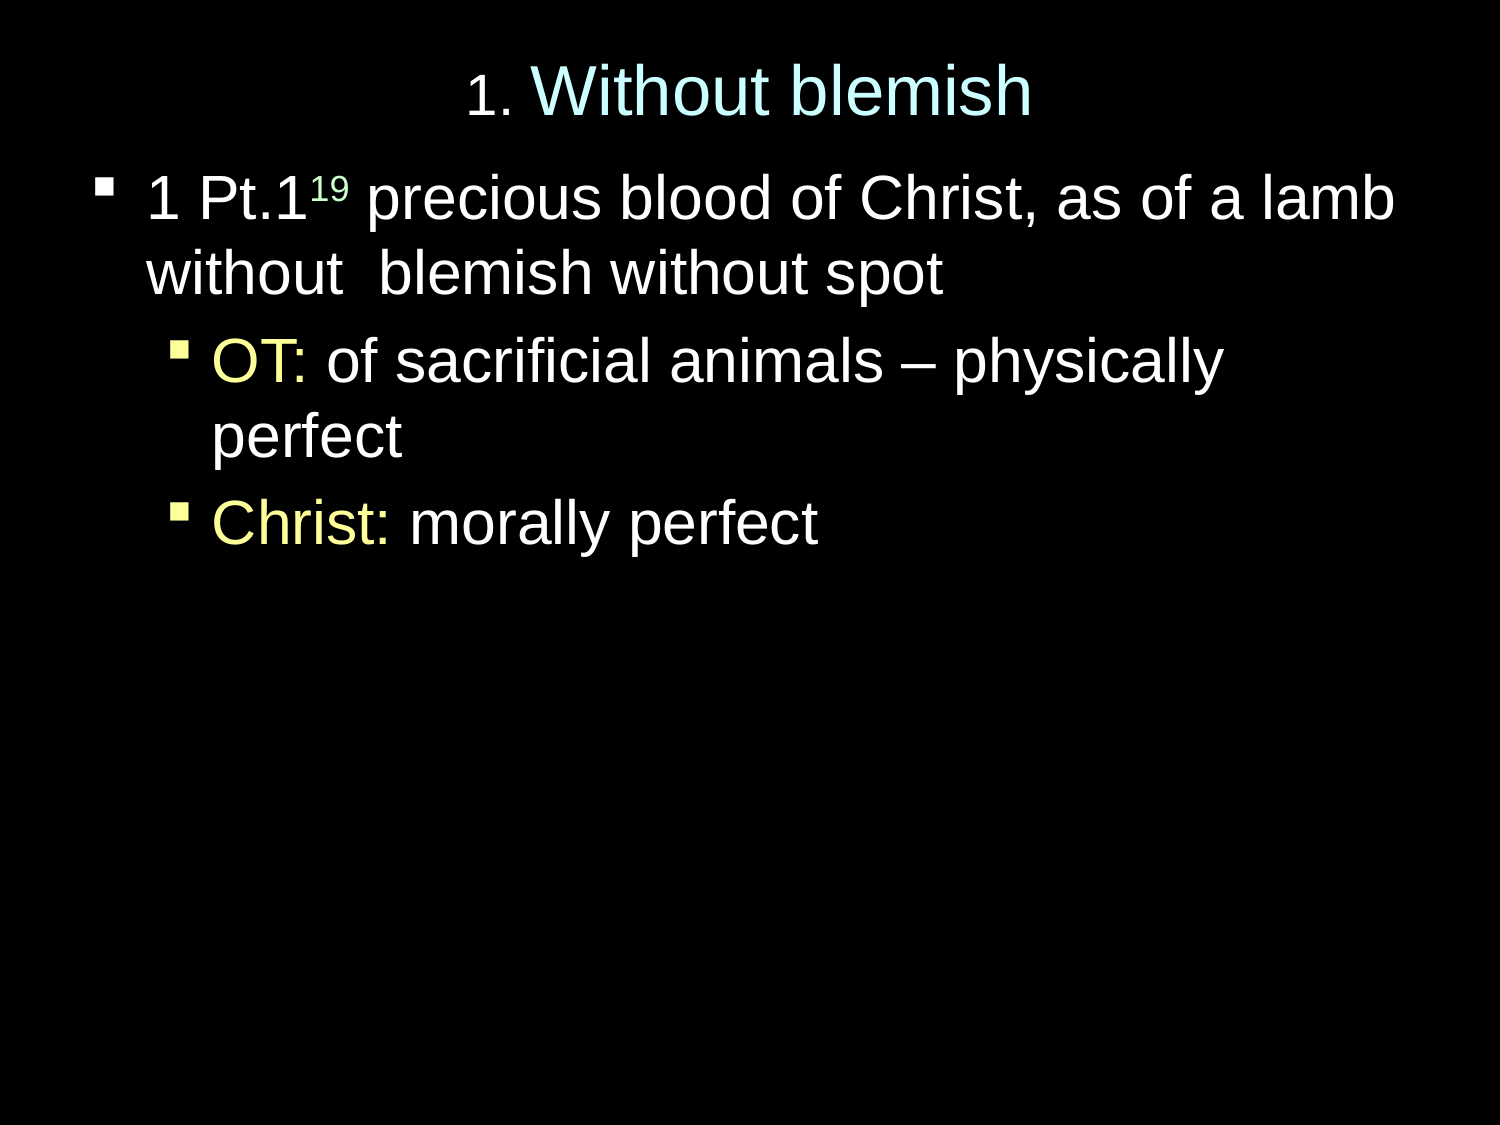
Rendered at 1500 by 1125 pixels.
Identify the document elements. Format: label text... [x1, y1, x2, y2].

list 1 Pt.119 precious blood of Christ, as of a lamb without blemish without spot OT: of sacrificial animals – physically perfect Christ: morally perfect [75, 149, 1425, 1063]
title 1. Without blemish [75, 24, 1425, 149]
